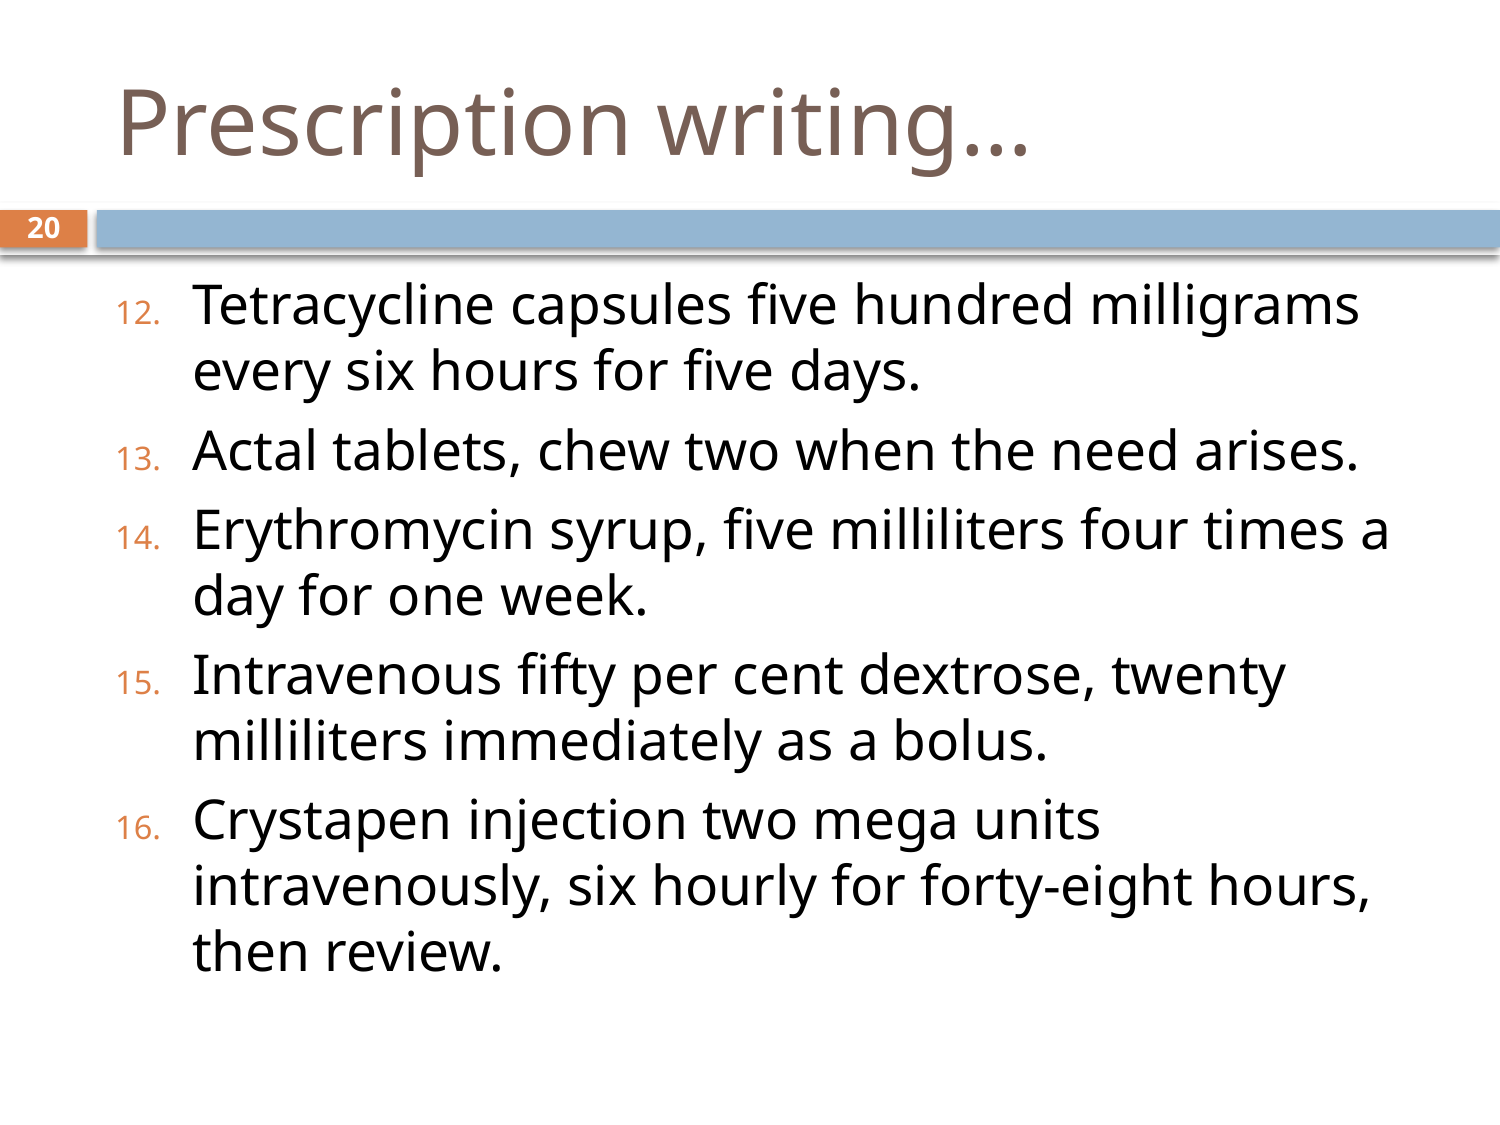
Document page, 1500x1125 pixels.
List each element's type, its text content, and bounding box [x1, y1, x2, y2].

title Prescription writing… [100, 37, 1438, 200]
list Tetracycline capsules five hundred milligrams every six hours for five days. Actal tablets, chew two when the need arises. Erythromycin syrup, five milliliters four times a day for one week. Intravenous fifty per cent dextrose, twenty milliliters immediately as a bolus. Crystapen injection two mega units intravenously, six hourly for forty-eight hours, then review. [100, 262, 1438, 1000]
slide_number 20 [0, 208, 88, 249]
